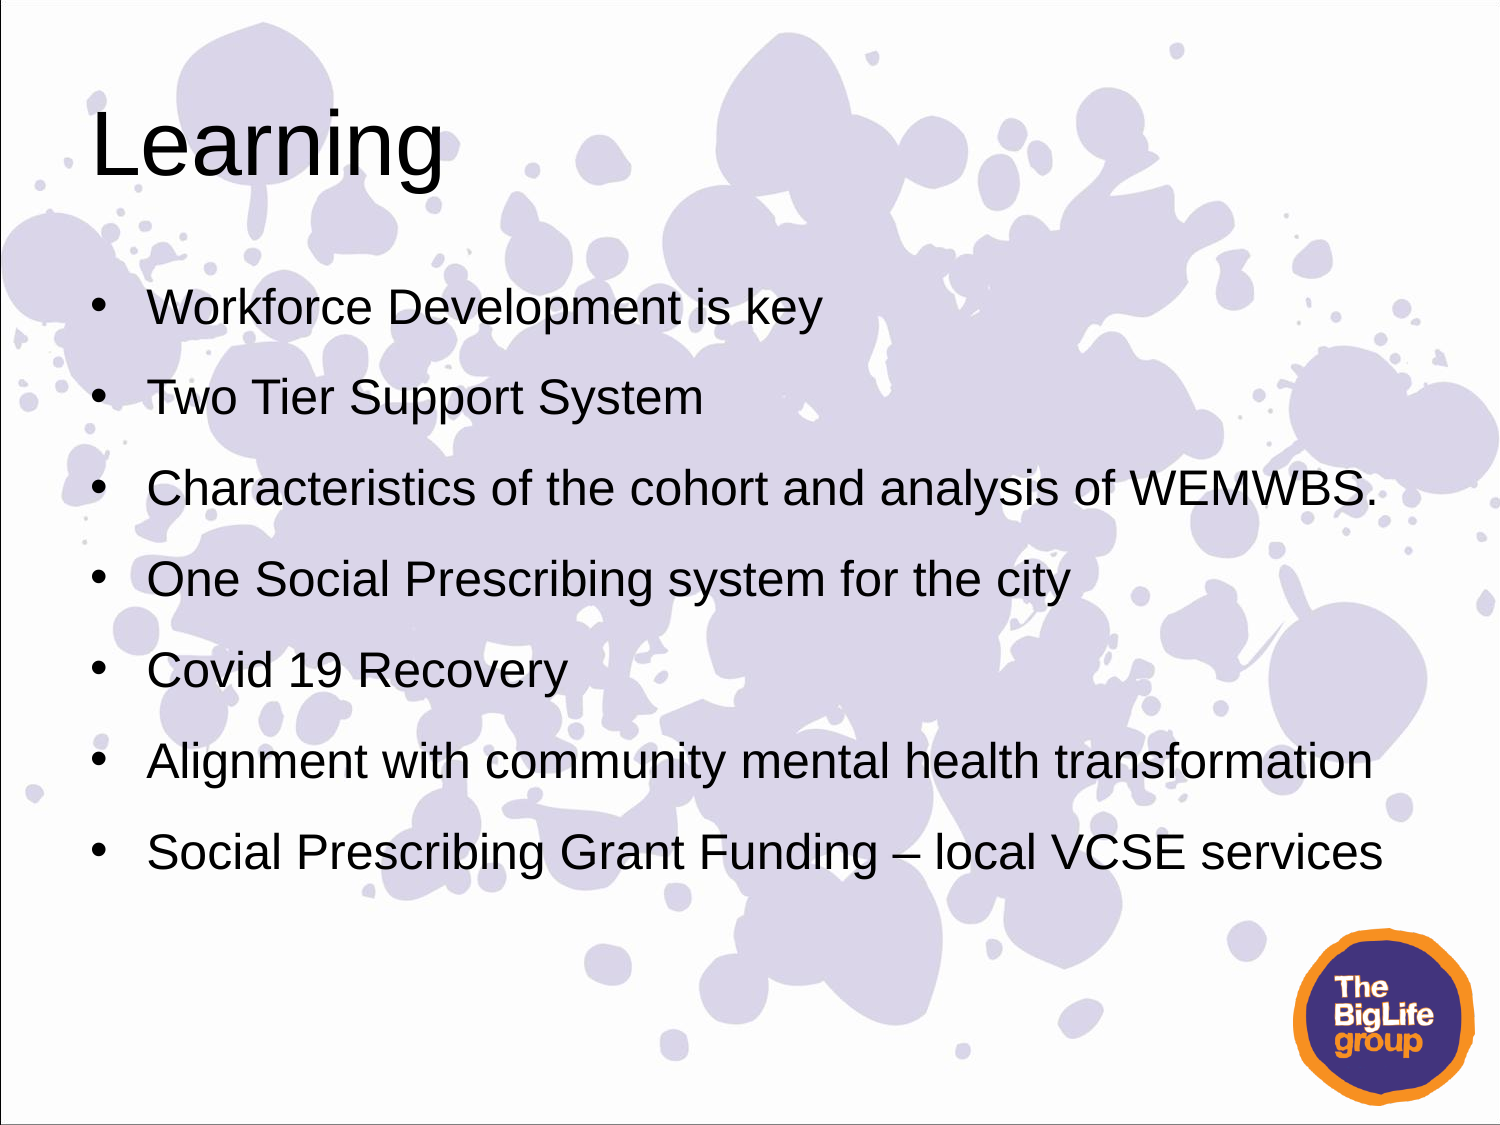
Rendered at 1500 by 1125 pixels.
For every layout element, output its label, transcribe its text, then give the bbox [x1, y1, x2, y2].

picture [0, 0, 1500, 1125]
list Workforce Development is key Two Tier Support System Characteristics of the cohort and analysis of WEMWBS. One Social Prescribing system for the city Covid 19 Recovery Alignment with community mental health transformation Social Prescribing Grant Funding – local VCSE services [75, 262, 1425, 1005]
title Learning [75, 45, 1425, 233]
